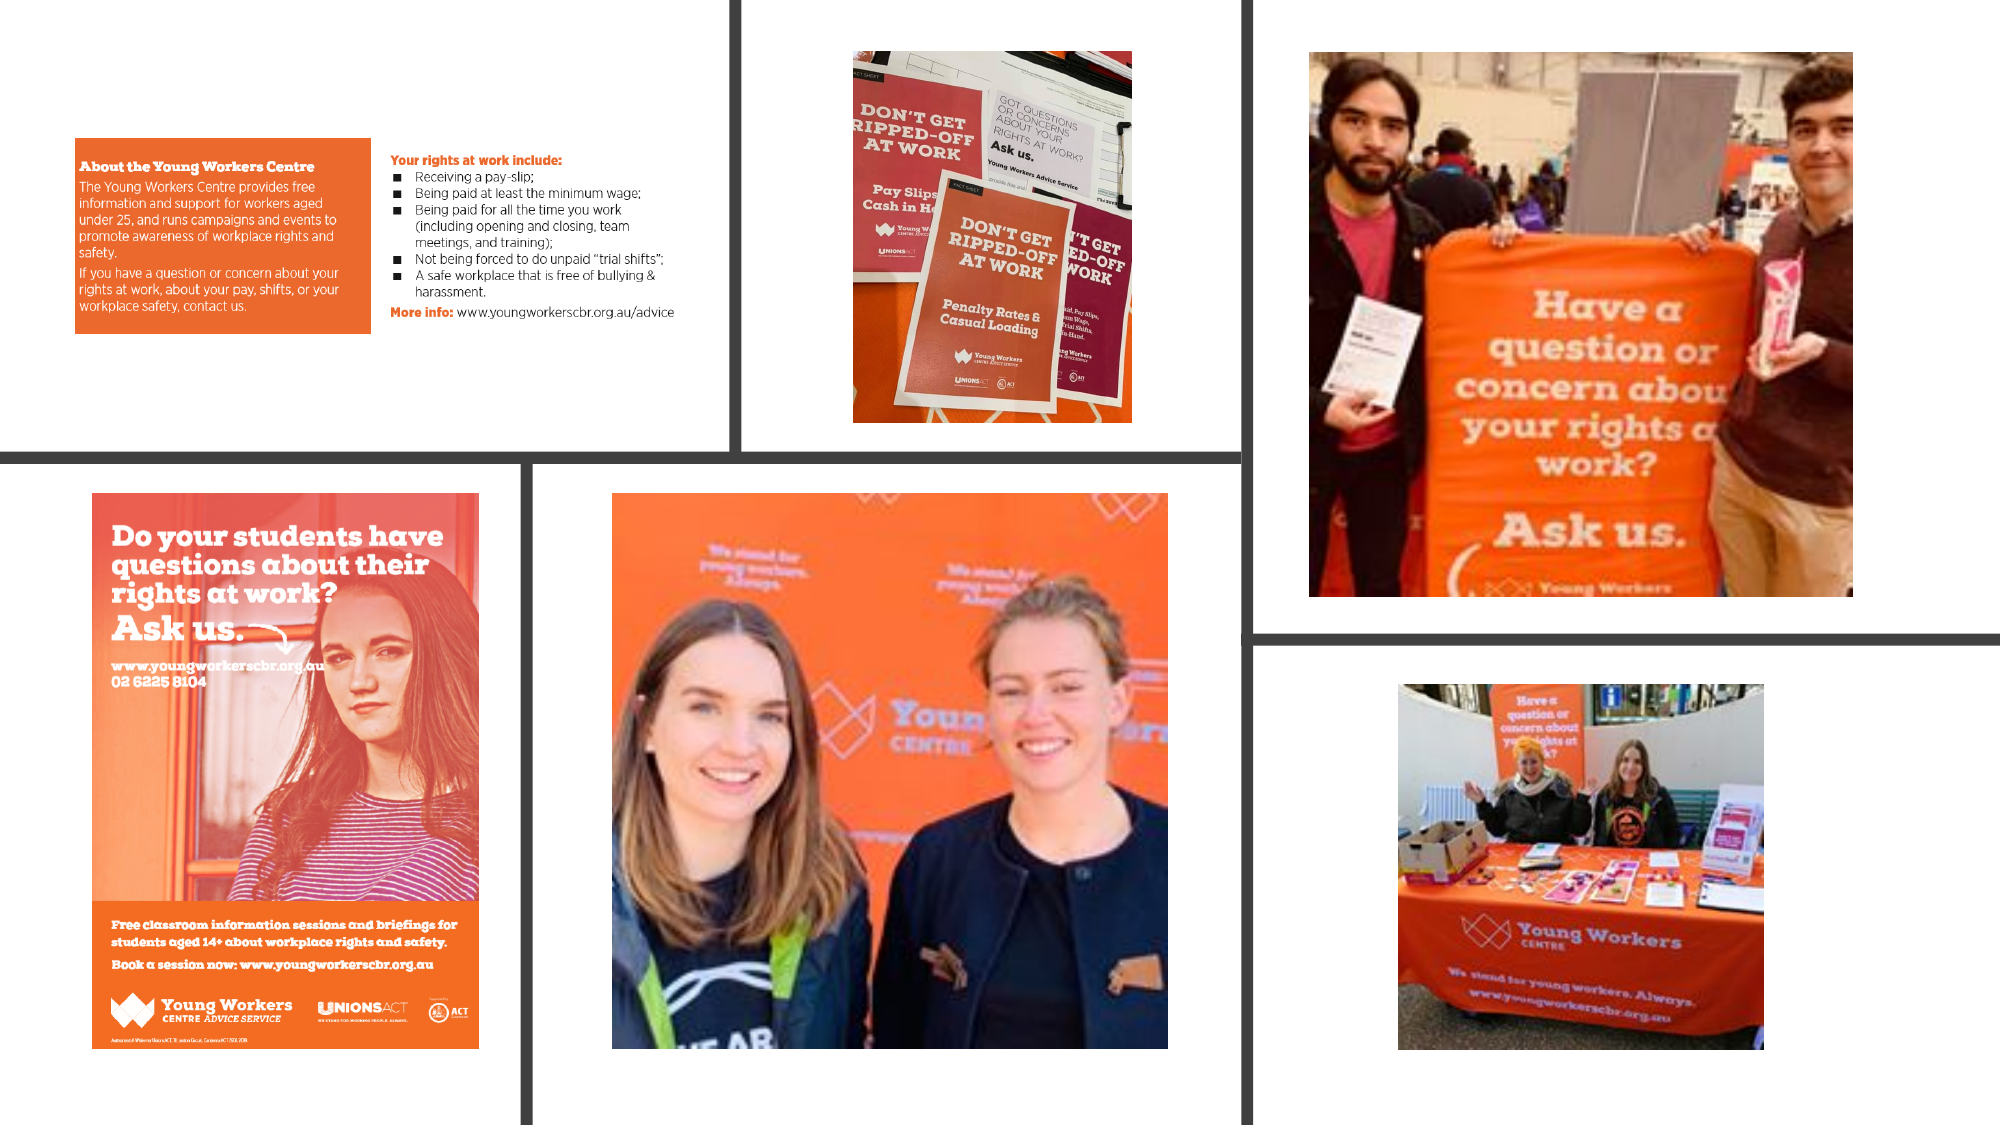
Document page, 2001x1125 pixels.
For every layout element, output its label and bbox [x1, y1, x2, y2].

text_box [1240, 0, 1254, 633]
picture [92, 493, 479, 1049]
picture [1309, 52, 1853, 597]
picture [612, 493, 1168, 1049]
text_box [728, 0, 742, 458]
text_box [1240, 647, 1254, 1125]
picture [1398, 684, 1764, 1050]
text_box [520, 455, 534, 1125]
text_box [0, 451, 1240, 465]
picture [74, 138, 680, 334]
text_box [1240, 633, 2000, 647]
picture [853, 51, 1133, 423]
